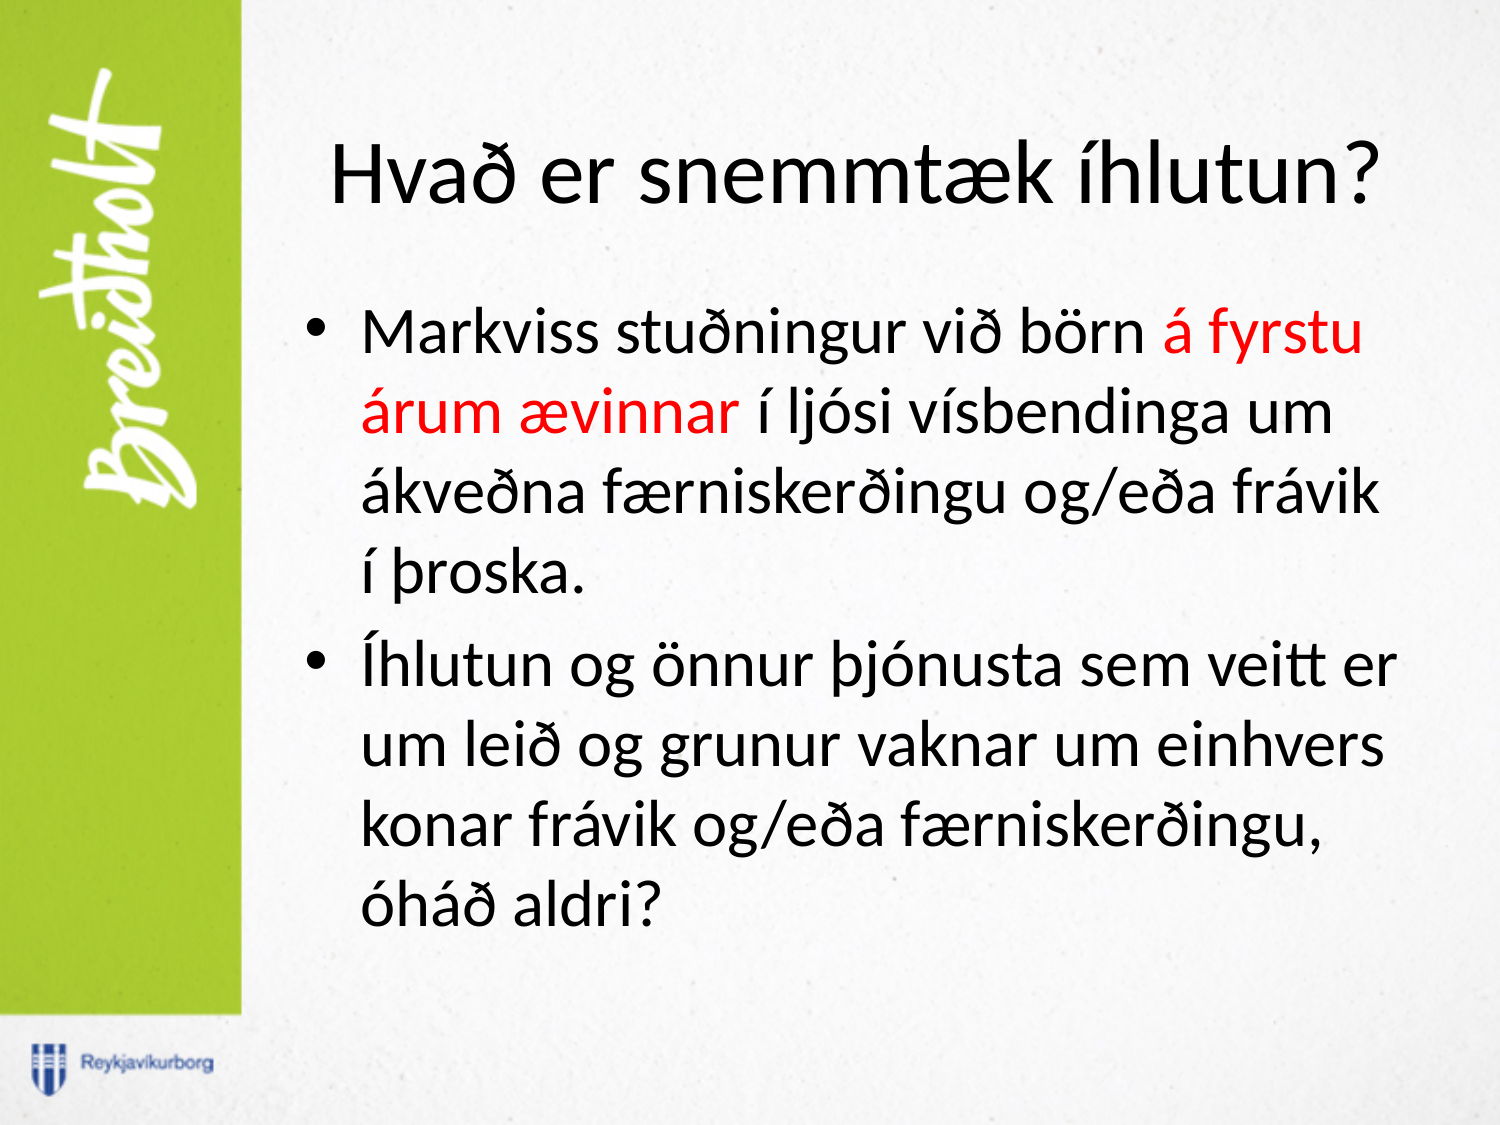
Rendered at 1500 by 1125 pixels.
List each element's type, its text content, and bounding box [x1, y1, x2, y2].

list Markviss stuðningur við börn á fyrstu árum ævinnar í ljósi vísbendinga um ákveðna færniskerðingu og/eða frávik í þroska. Íhlutun og önnur þjónusta sem veitt er um leið og grunur vaknar um einhvers konar frávik og/eða færniskerðingu, óháð aldri? [289, 278, 1425, 1005]
title Hvað er snemmtæk íhlutun? [289, 101, 1425, 233]
picture [0, 0, 1500, 1125]
